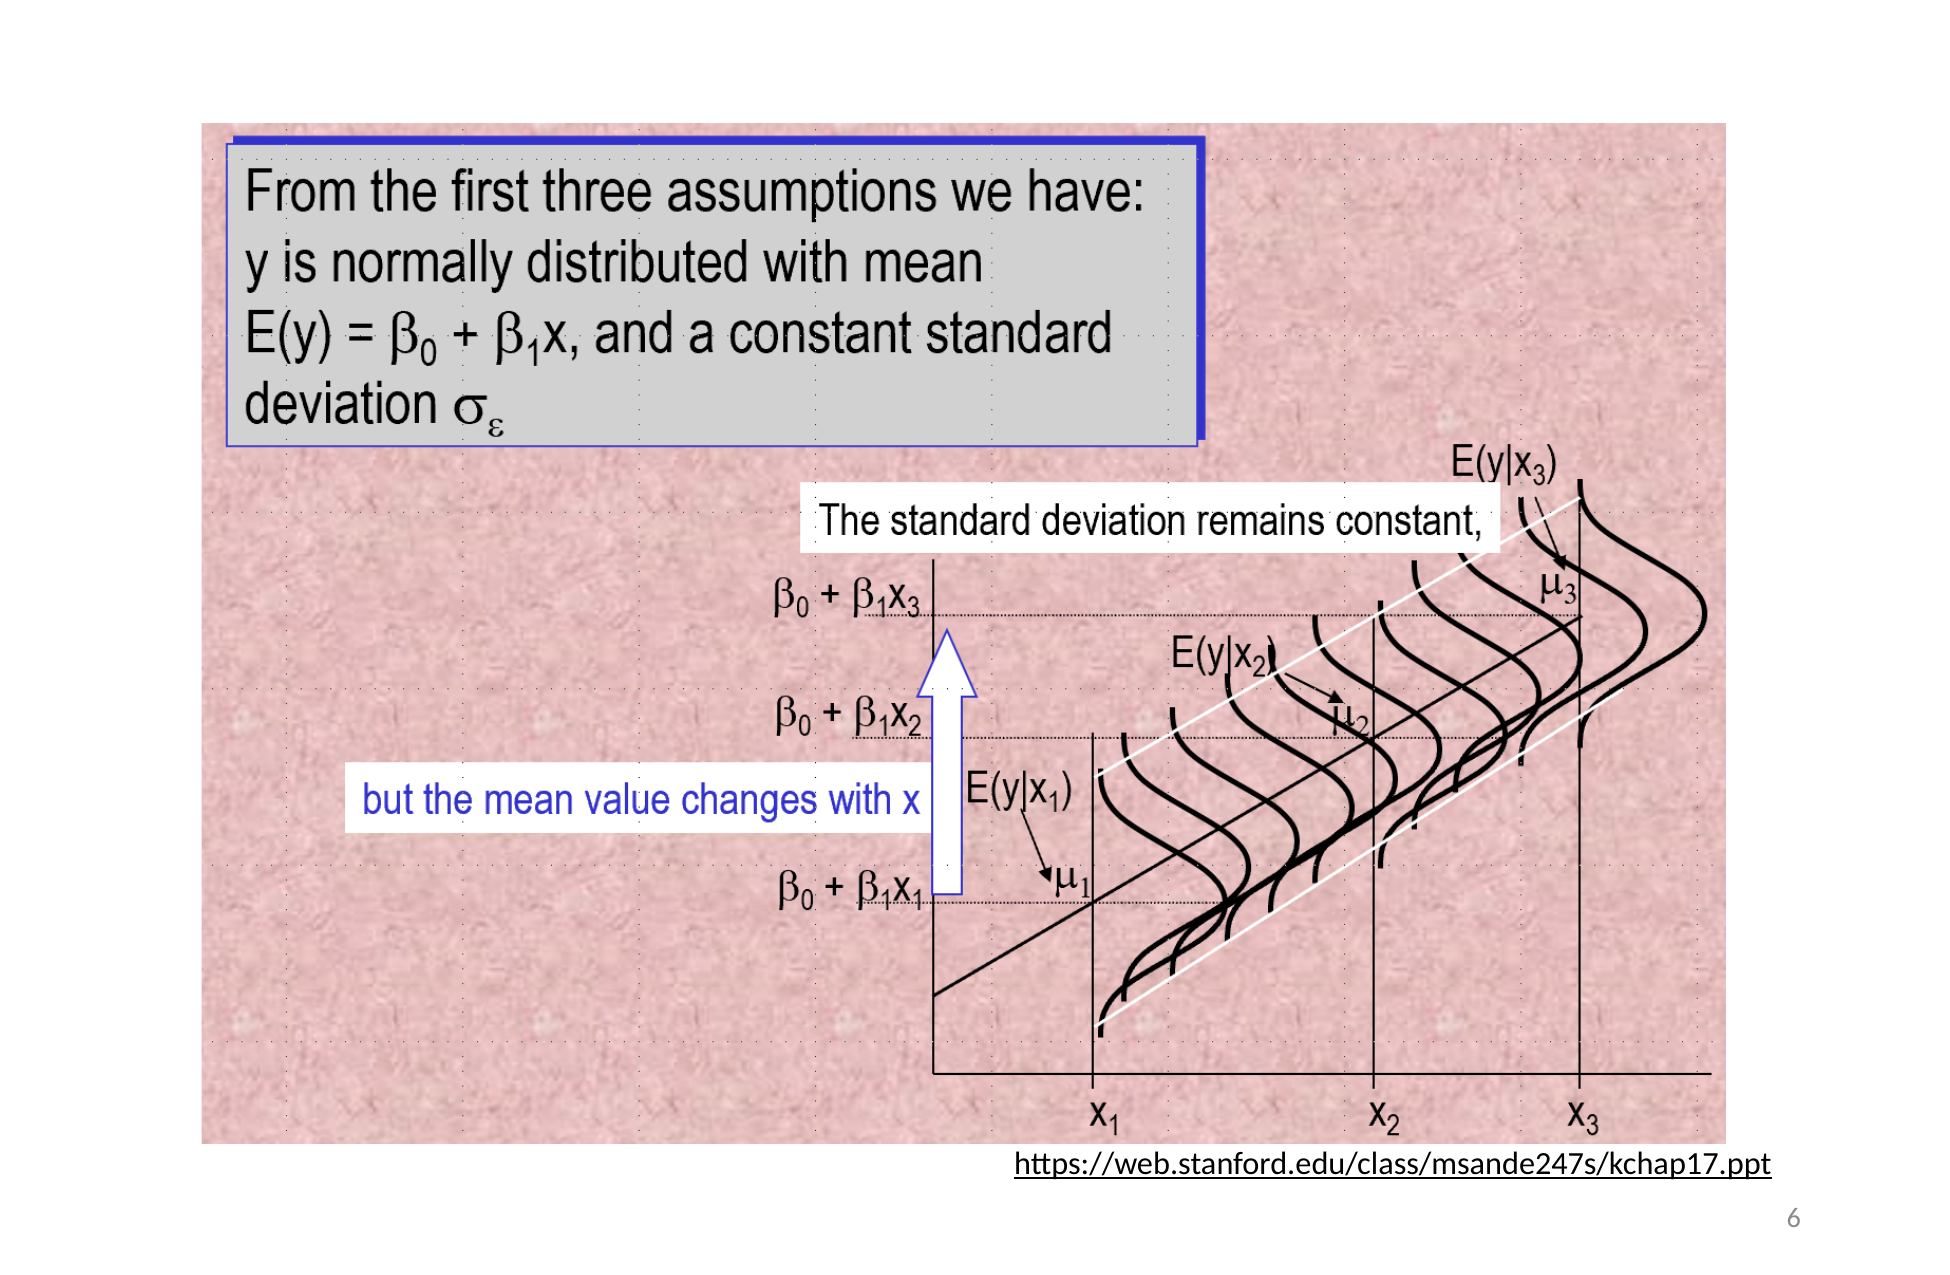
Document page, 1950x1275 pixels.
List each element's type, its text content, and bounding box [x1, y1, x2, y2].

picture [201, 123, 1726, 1144]
slide_number 6 [1377, 1189, 1816, 1250]
text_box https://web.stanford.edu/class/msande247s/kchap17.ppt [999, 1134, 1839, 1189]
